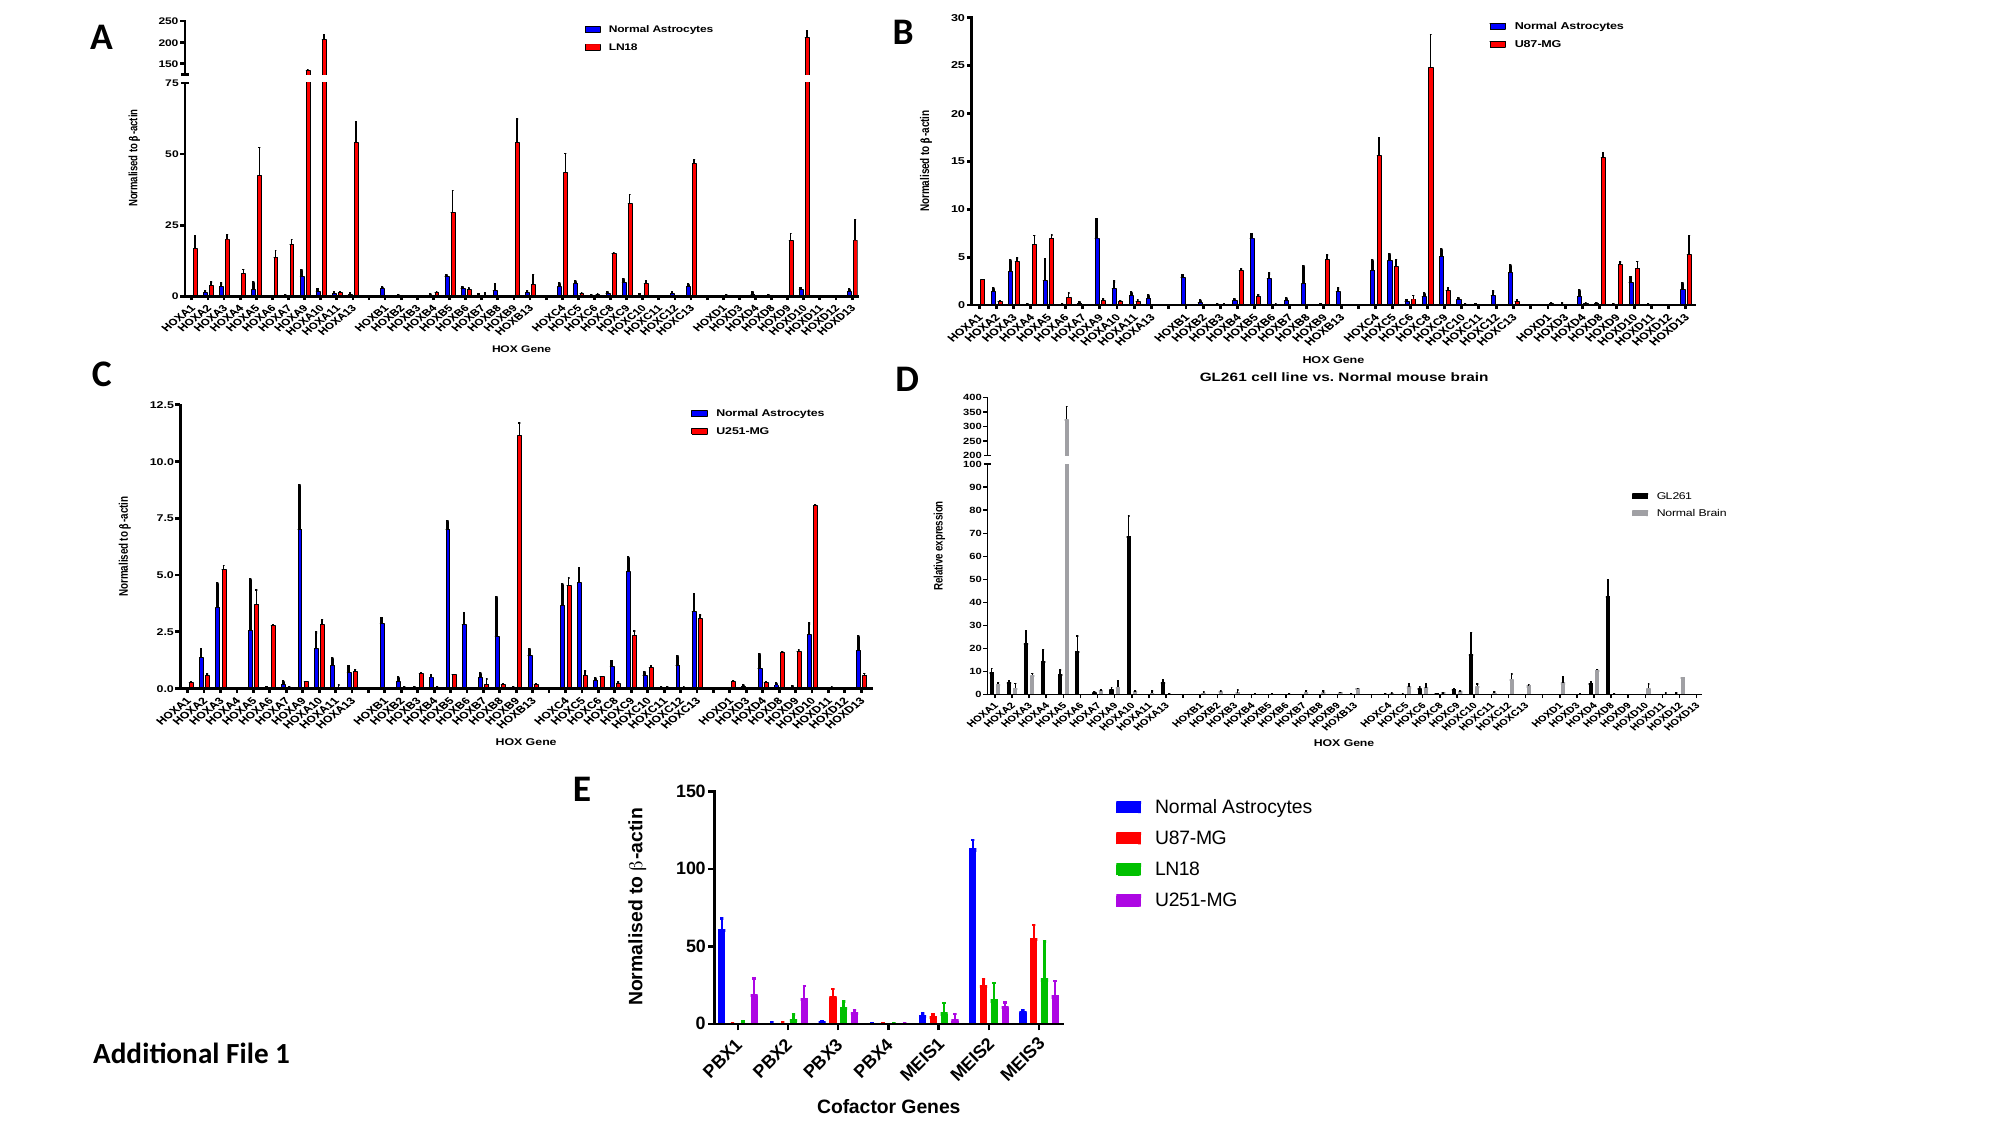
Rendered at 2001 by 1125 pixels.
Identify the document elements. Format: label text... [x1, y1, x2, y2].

text_box E [558, 757, 607, 817]
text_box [605, 758, 1330, 1125]
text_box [78, 0, 1738, 757]
text_box Additional File 1 [78, 1027, 524, 1077]
